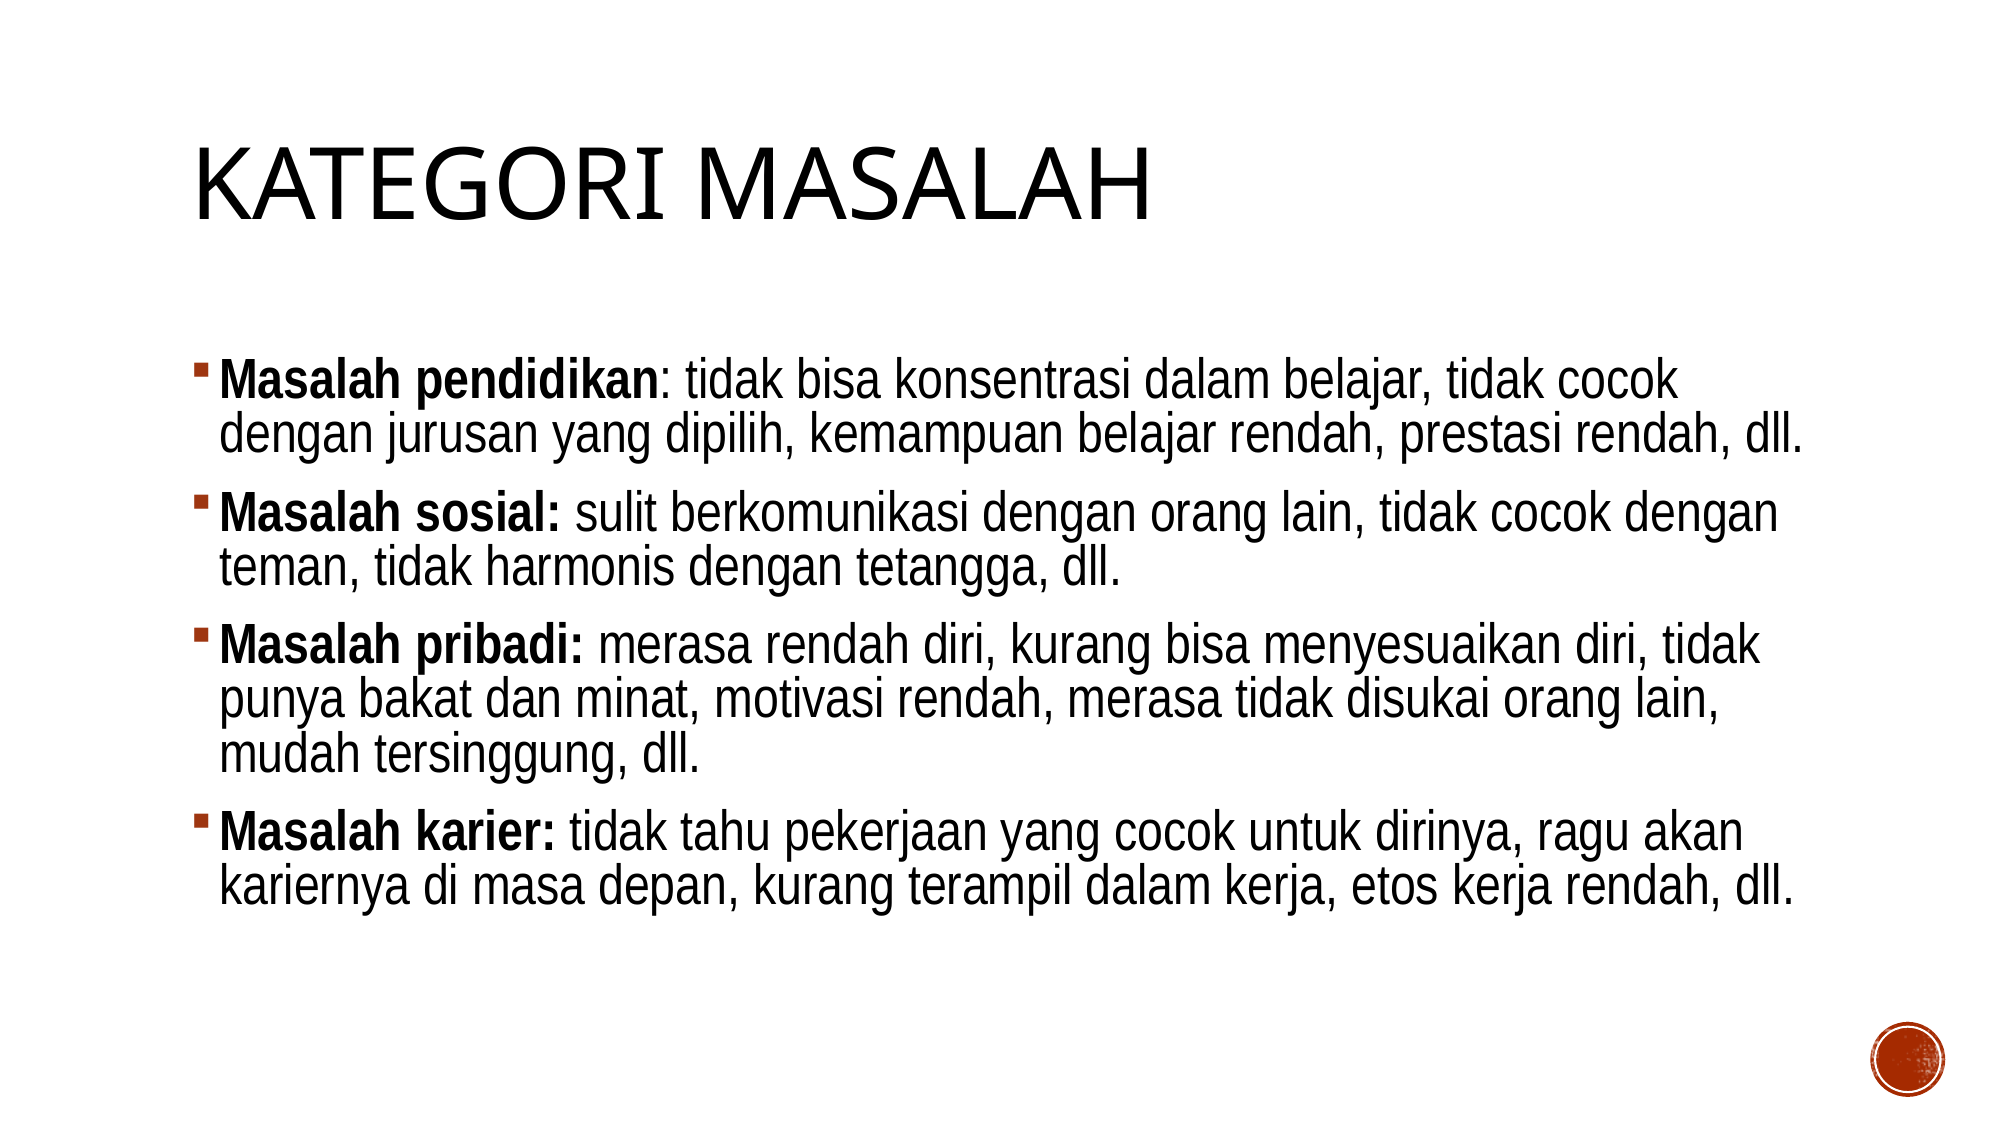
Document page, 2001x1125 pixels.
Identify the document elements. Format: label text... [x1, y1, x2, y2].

list Masalah pendidikan: tidak bisa konsentrasi dalam belajar, tidak cocok dengan jurusan yang dipilih, kemampuan belajar rendah, prestasi rendah, dll. Masalah sosial: sulit berkomunikasi dengan orang lain, tidak cocok dengan teman, tidak harmonis dengan tetangga, dll. Masalah pribadi: merasa rendah diri, kurang bisa menyesuaikan diri, tidak punya bakat dan minat, motivasi rendah, merasa tidak disukai orang lain, mudah tersinggung, dll. Masalah karier: tidak tahu pekerjaan yang cocok untuk dirinya, ragu akan kariernya di masa depan, kurang terampil dalam kerja, etos kerja rendah, dll. [175, 348, 1826, 1013]
title Kategori masalah [175, 79, 1826, 296]
